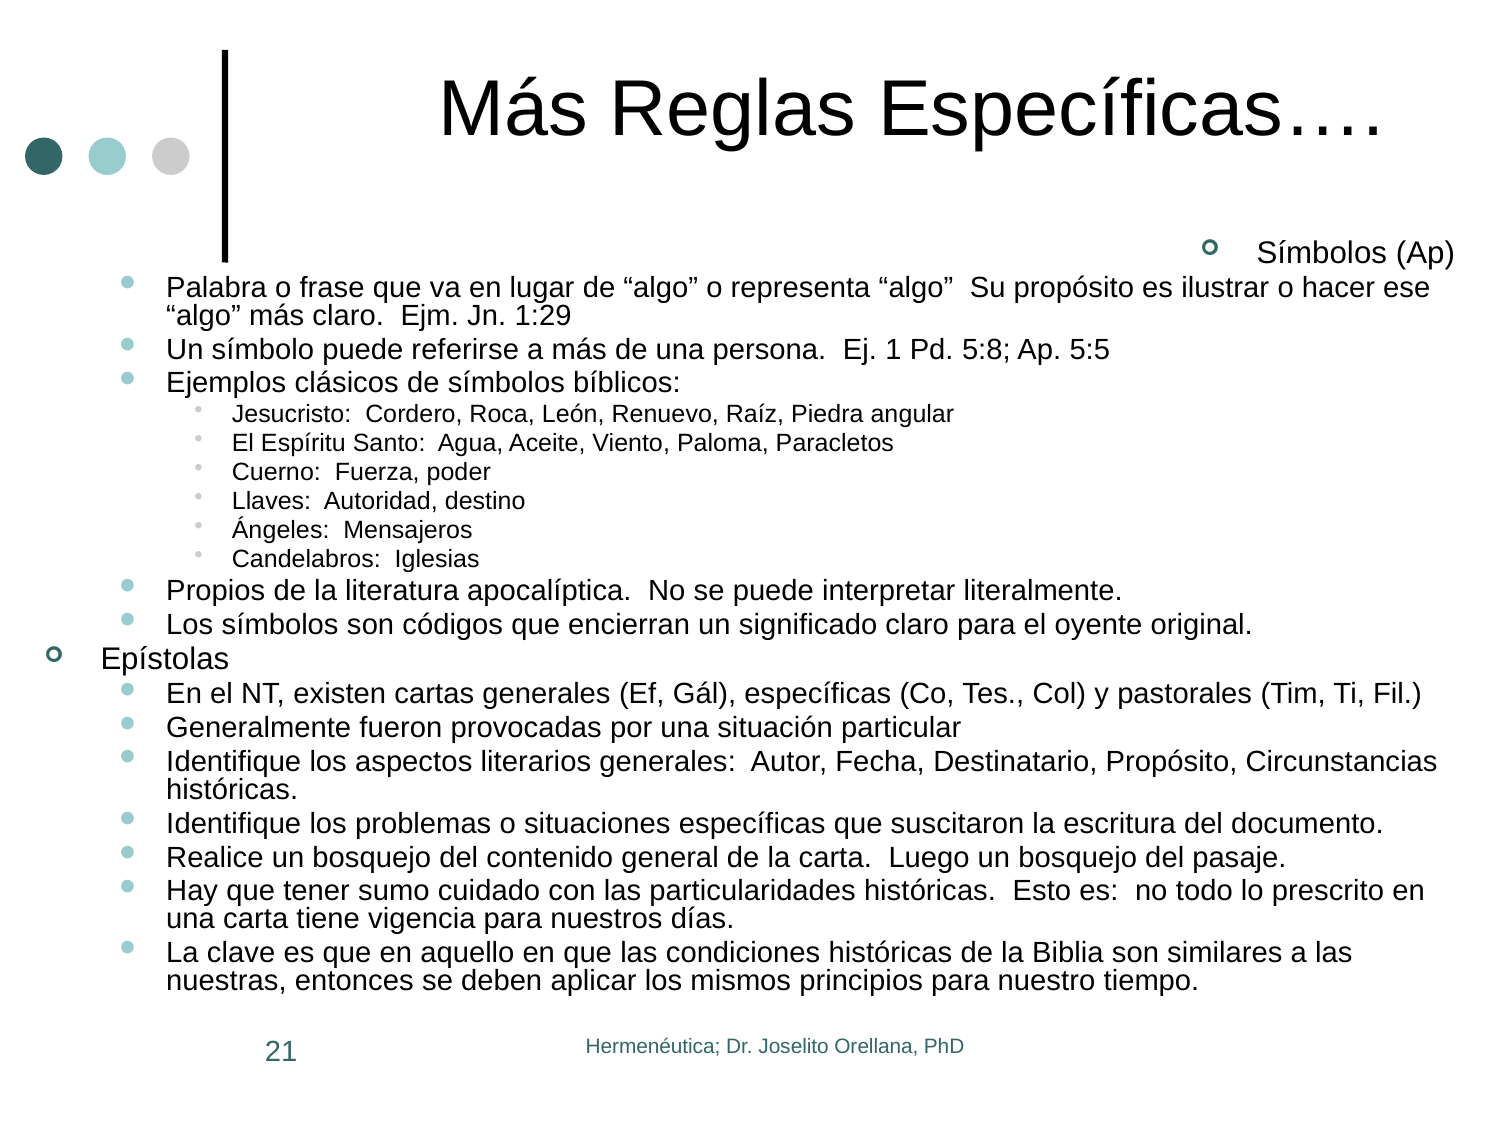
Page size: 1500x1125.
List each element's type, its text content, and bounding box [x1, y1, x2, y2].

list Símbolos (Ap) Palabra o frase que va en lugar de “algo” o representa “algo” Su propósito es ilustrar o hacer ese “algo” más claro. Ejm. Jn. 1:29 Un símbolo puede referirse a más de una persona. Ej. 1 Pd. 5:8; Ap. 5:5 Ejemplos clásicos de símbolos bíblicos: Jesucristo: Cordero, Roca, León, Renuevo, Raíz, Piedra angular El Espíritu Santo: Agua, Aceite, Viento, Paloma, Paracletos Cuerno: Fuerza, poder Llaves: Autoridad, destino Ángeles: Mensajeros Candelabros: Iglesias Propios de la literatura apocalíptica. No se puede interpretar literalmente. Los símbolos son códigos que encierran un significado claro para el oyente original. Epístolas En el NT, existen cartas generales (Ef, Gál), específicas (Co, Tes., Col) y pastorales (Tim, Ti, Fil.) Generalmente fueron provocadas por una situación particular Identifique los aspectos literarios generales: Autor, Fecha, Destinatario, Propósito, Circunstancias históricas. Identifique los problemas o situaciones específicas que suscitaron la escritura del documento. Realice un bosquejo del contenido general de la carta. Luego un bosquejo del pasaje. Hay que tener sumo cuidado con las particularidades históricas. Esto es: no todo lo prescrito en una carta tiene vigencia para nuestros días. La clave es que en aquello en que las condiciones históricas de la Biblia son similares a las nuestras, entonces se deben aplicar los mismos principios para nuestro tiempo. [29, 231, 1471, 1041]
title Más Reglas Específicas…. [249, 57, 1400, 149]
slide_number 21 [249, 1041, 463, 1100]
footer Hermenéutica; Dr. Joselito Orellana, PhD [537, 1041, 1013, 1100]
